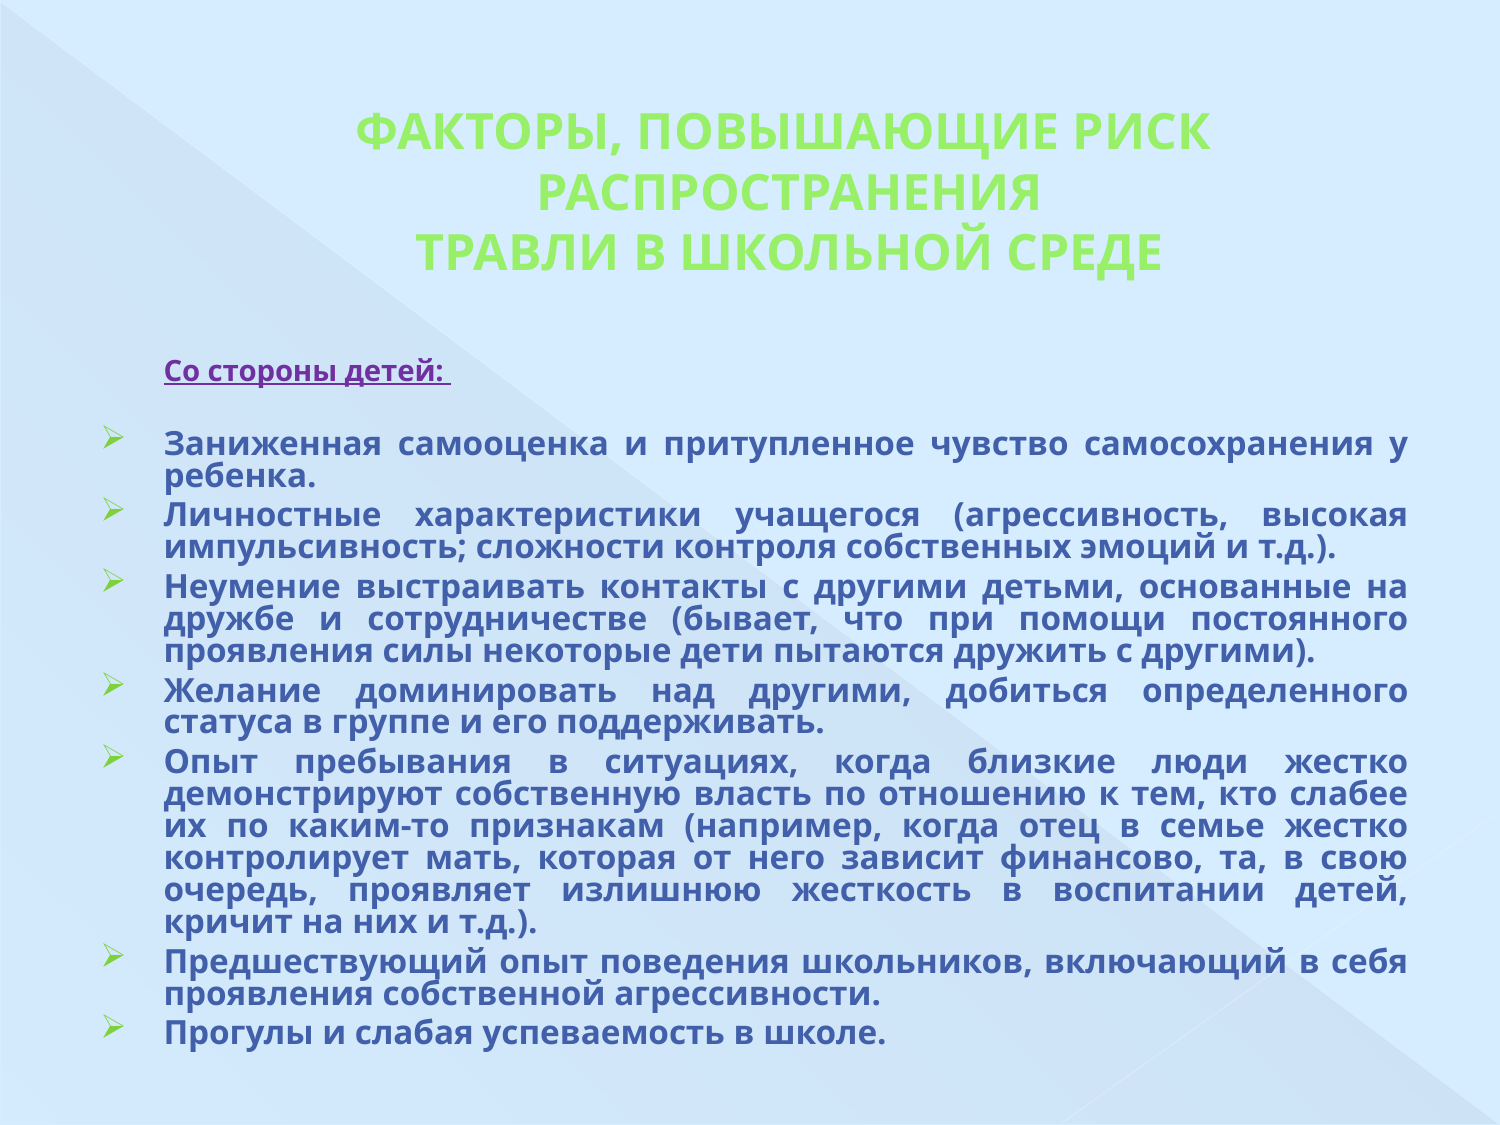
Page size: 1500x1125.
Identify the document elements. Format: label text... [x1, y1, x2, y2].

title ФАКТОРЫ, ПОВЫШАЮЩИЕ РИСК РАСПРОСТРАНЕНИЯ ТРАВЛИ В ШКОЛЬНОЙ СРЕДЕ [75, 66, 1425, 308]
list Со стороны детей: Заниженная самооценка и притупленное чувство самосохранения у ребенка. Личностные характеристики учащегося (агрессивность, высокая импульсивность; сложности контроля собственных эмоций и т.д.). Неумение выстраивать контакты с другими детьми, основанные на дружбе и сотрудничестве (бывает, что при помощи постоянного проявления силы некоторые дети пытаются дружить с другими). Желание доминировать над другими, добиться определенного статуса в группе и его поддерживать. Опыт пребывания в ситуациях, когда близкие люди жестко демонстрируют собственную власть по отношению к тем, кто слабее их по каким-то признакам (например, когда отец в семье жестко контролирует мать, которая от него зависит финансово, та, в свою очередь, проявляет излишнюю жесткость в воспитании детей, кричит на них и т.д.). Предшествующий опыт поведения школьников, включающий в себя проявления собственной агрессивности. Прогулы и слабая успеваемость в школе. [75, 308, 1425, 1059]
